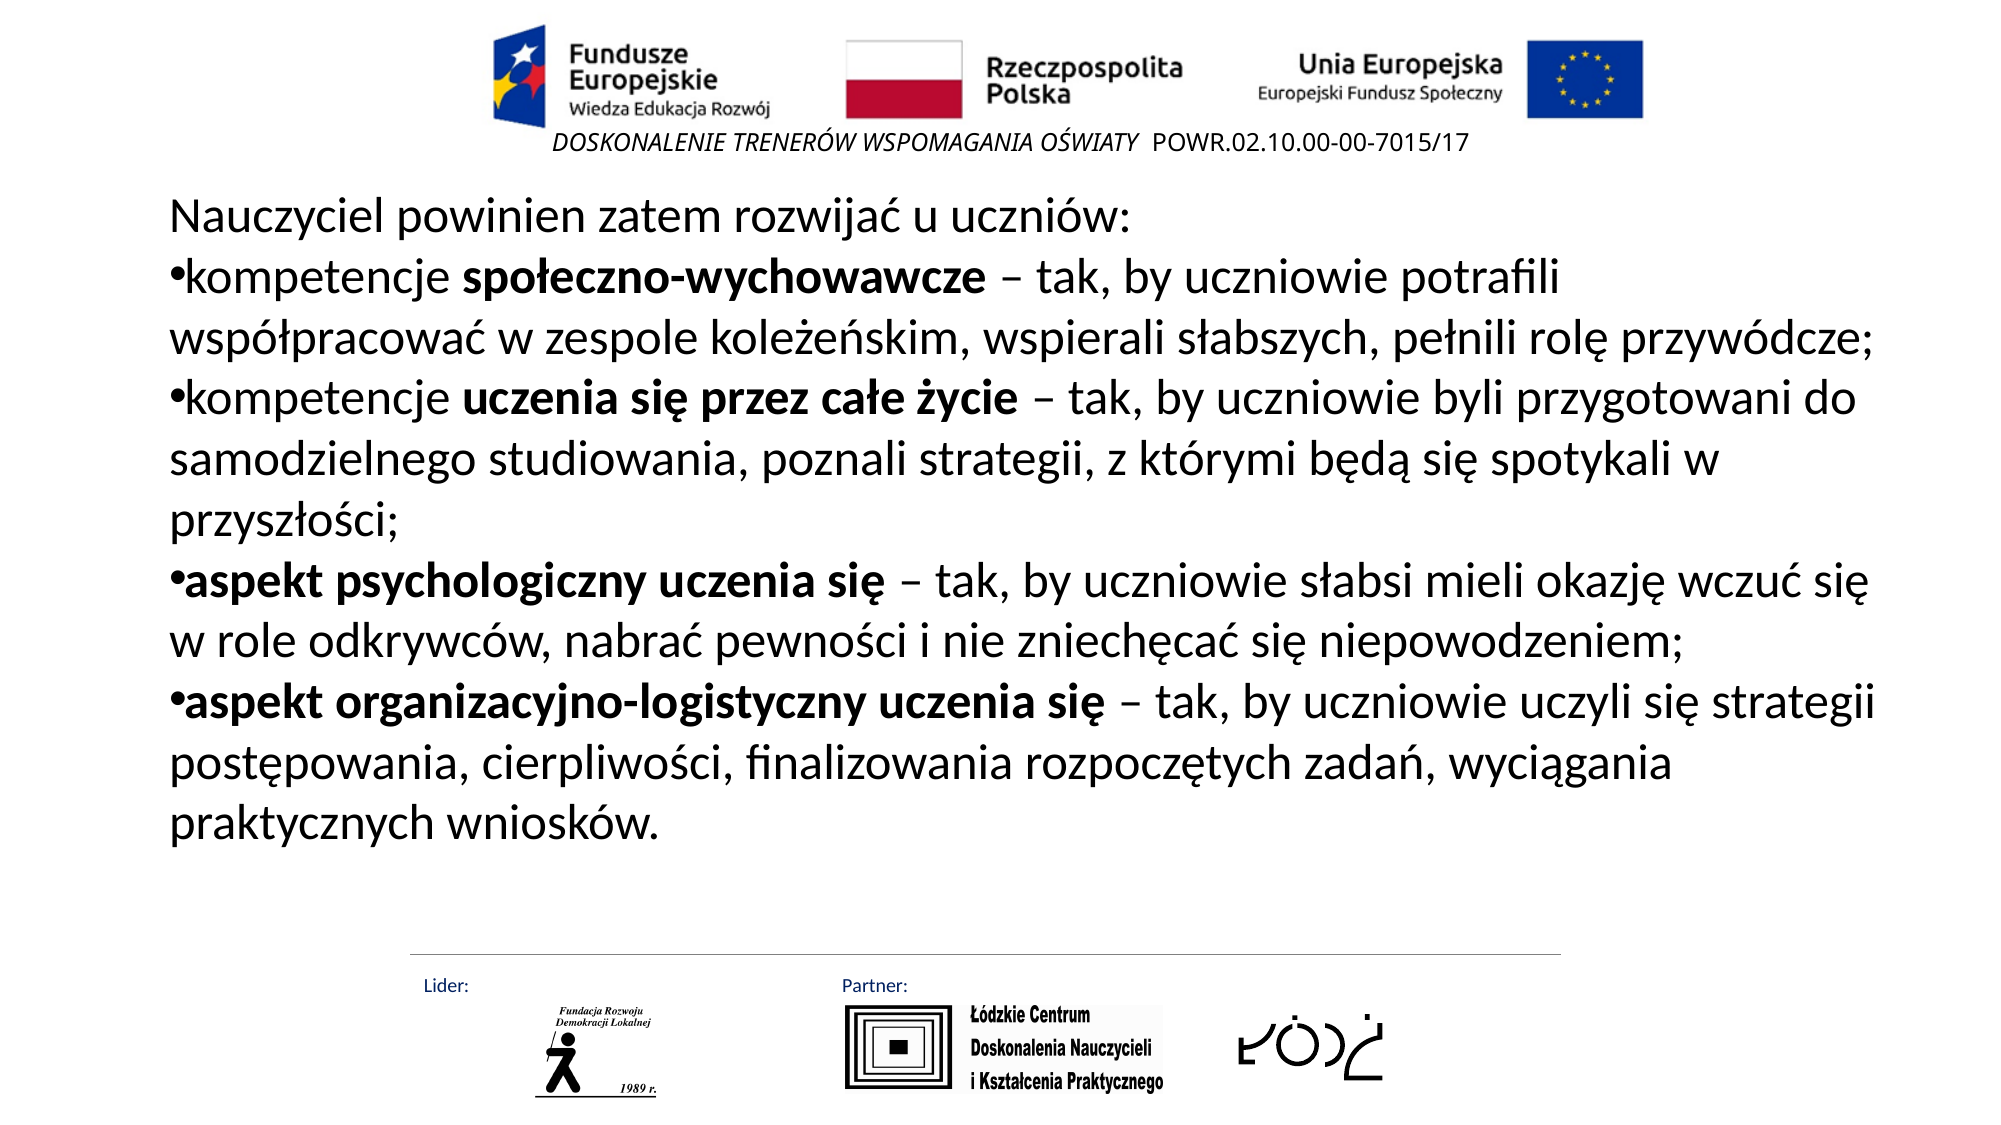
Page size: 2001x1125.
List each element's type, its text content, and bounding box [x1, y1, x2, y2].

picture [468, 0, 1669, 154]
picture [384, 953, 1587, 1125]
title DOSKONALENIE TRENERÓW WSPOMAGANIA OŚWIATY POWR.02.10.00-00-7015/17 [151, 0, 1871, 169]
text_box Nauczyciel powinien zatem rozwijać u uczniów: kompetencje społeczno-wychowawcze – tak, by uczniowie potrafili współpracować w zespole koleżeńskim, wspierali słabszych, pełnili rolę przywódcze; kompetencje uczenia się przez całe życie – tak, by uczniowie byli przygotowani do samodzielnego studiowania, poznali strategii, z którymi będą się spotykali w przyszłości; aspekt psychologiczny uczenia się – tak, by uczniowie słabsi mieli okazję wczuć się w role odkrywców, nabrać pewności i nie zniechęcać się niepowodzeniem; aspekt organizacyjno-logistyczny uczenia się – tak, by uczniowie uczyli się strategii postępowania, cierpliwości, finalizowania rozpoczętych zadań, wyciągania praktycznych wniosków. [154, 174, 1902, 903]
